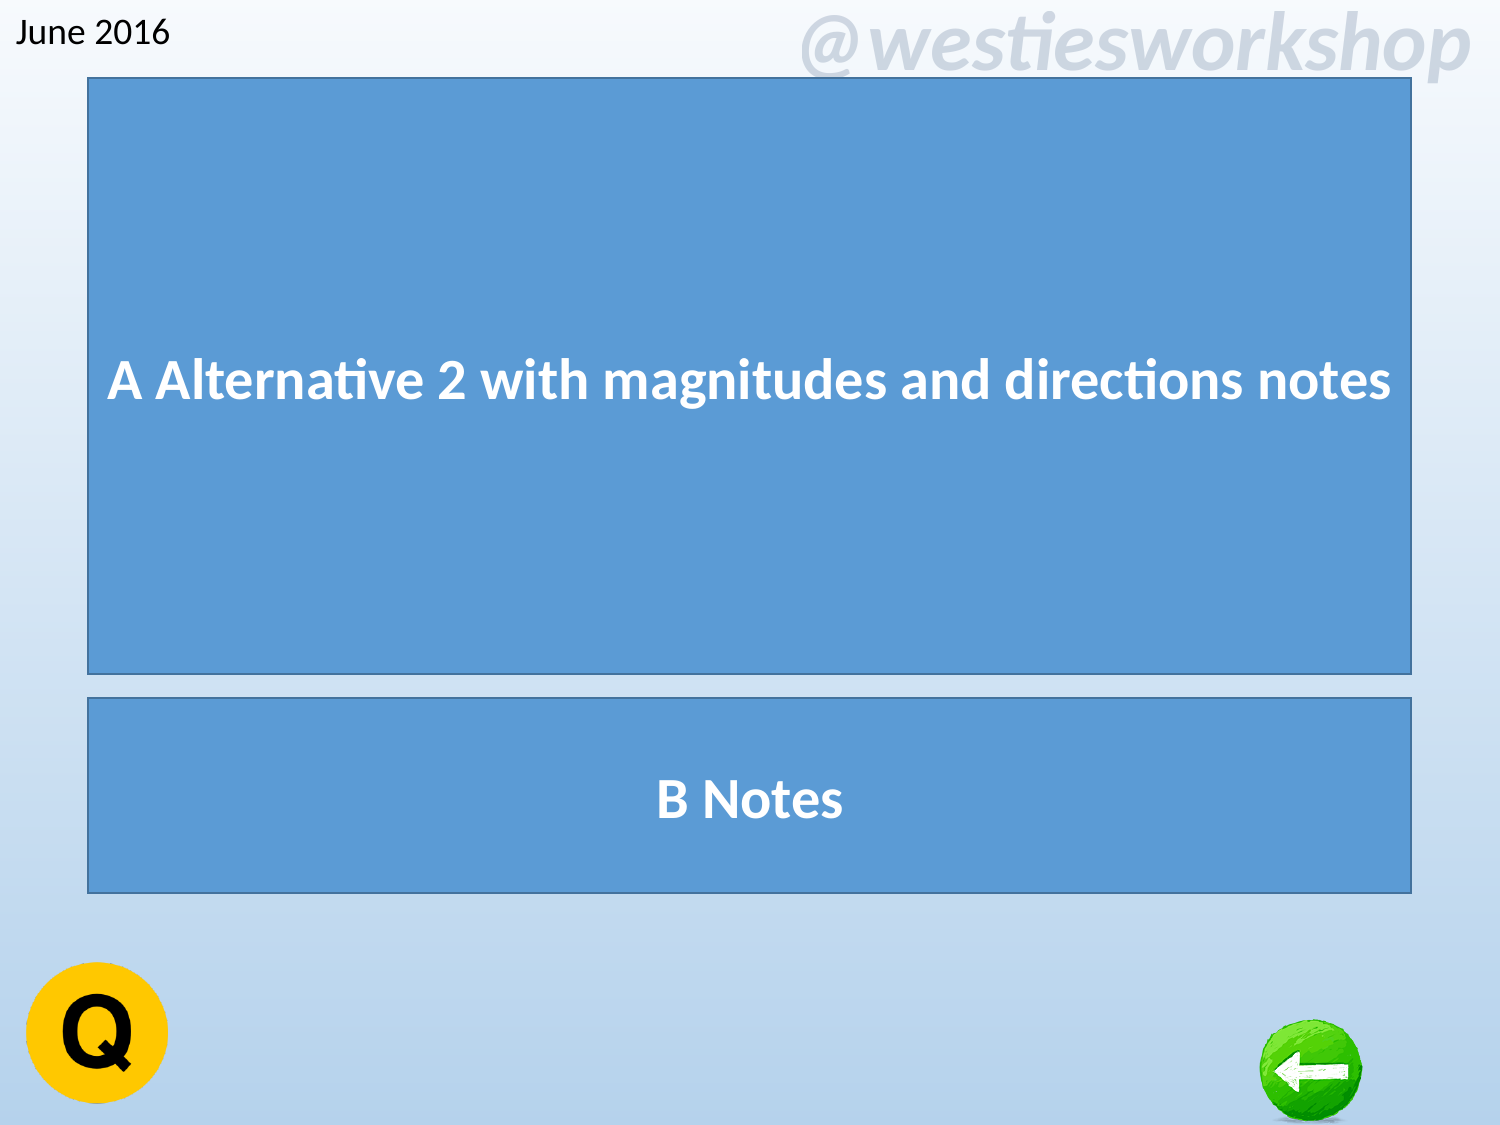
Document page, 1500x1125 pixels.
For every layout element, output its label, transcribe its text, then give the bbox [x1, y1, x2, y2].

picture [88, 78, 1412, 675]
text_box June 2016 [1, 0, 186, 60]
picture [1257, 1019, 1364, 1125]
picture [88, 697, 1412, 894]
picture [5, 940, 191, 1125]
